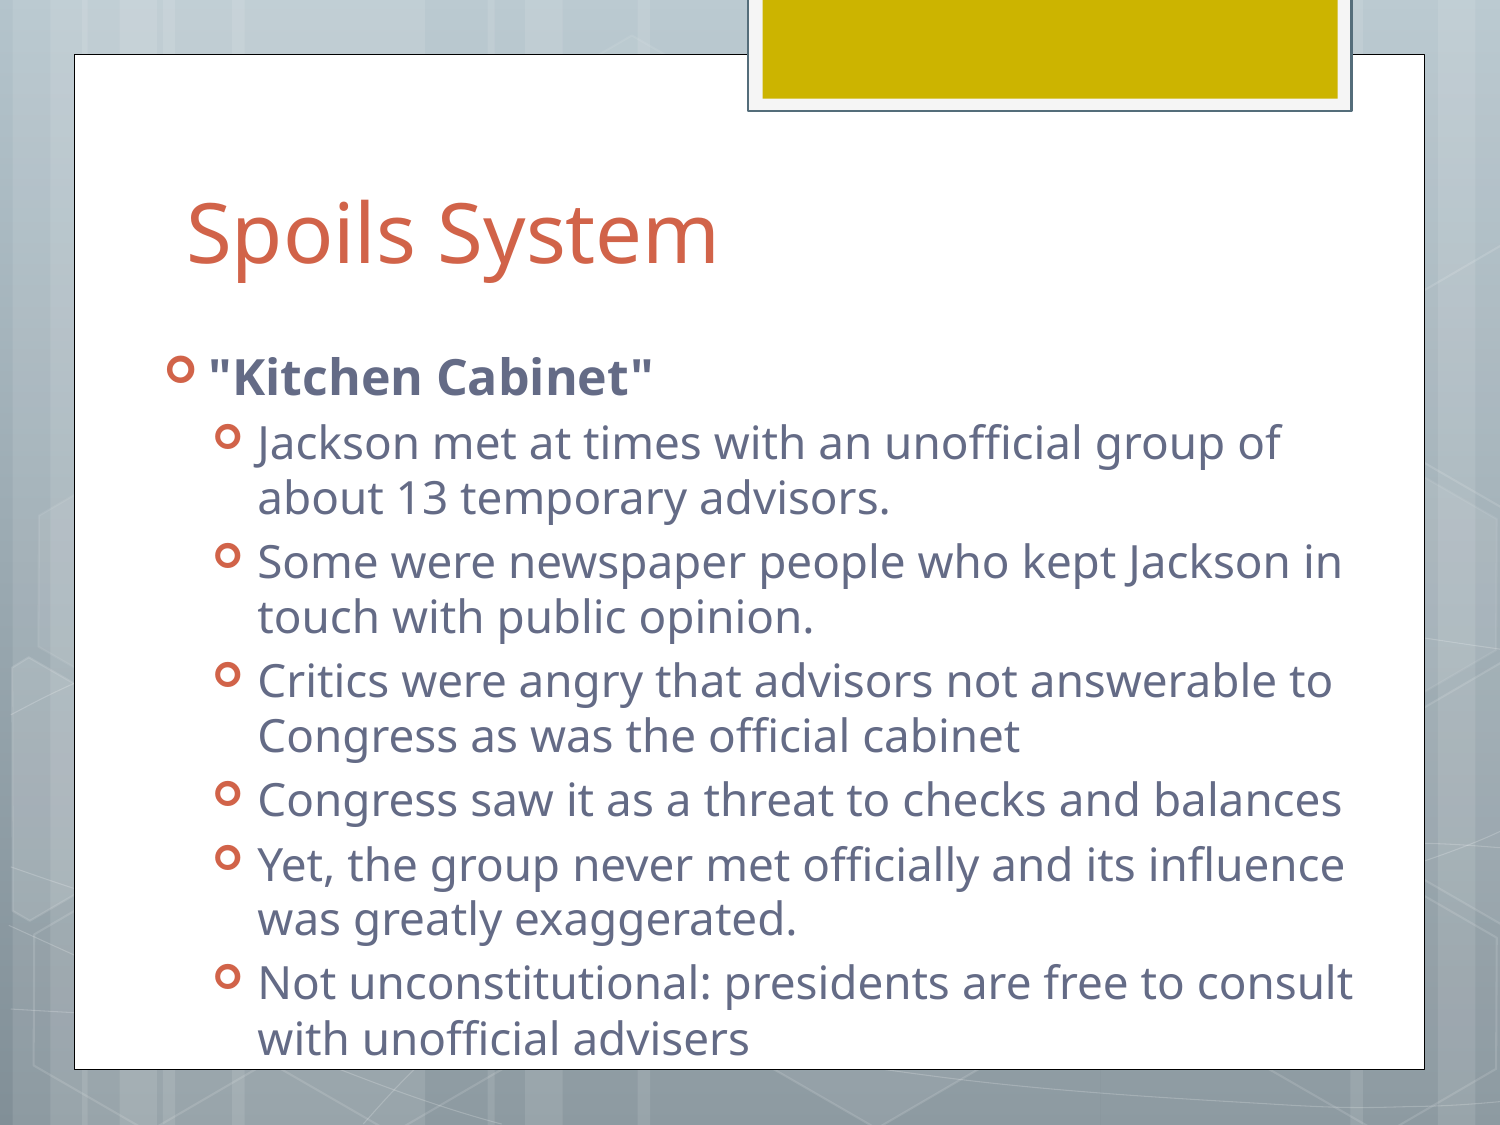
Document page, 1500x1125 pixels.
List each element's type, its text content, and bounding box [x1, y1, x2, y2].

list "Kitchen Cabinet" Jackson met at times with an unofficial group of about 13 temporary advisors. Some were newspaper people who kept Jackson in touch with public opinion. Critics were angry that advisors not answerable to Congress as was the official cabinet Congress saw it as a threat to checks and balances Yet, the group never met officially and its influence was greatly exaggerated. Not unconstitutional: presidents are free to consult with unofficial advisers [137, 337, 1375, 1075]
title Spoils System [171, 168, 1324, 288]
